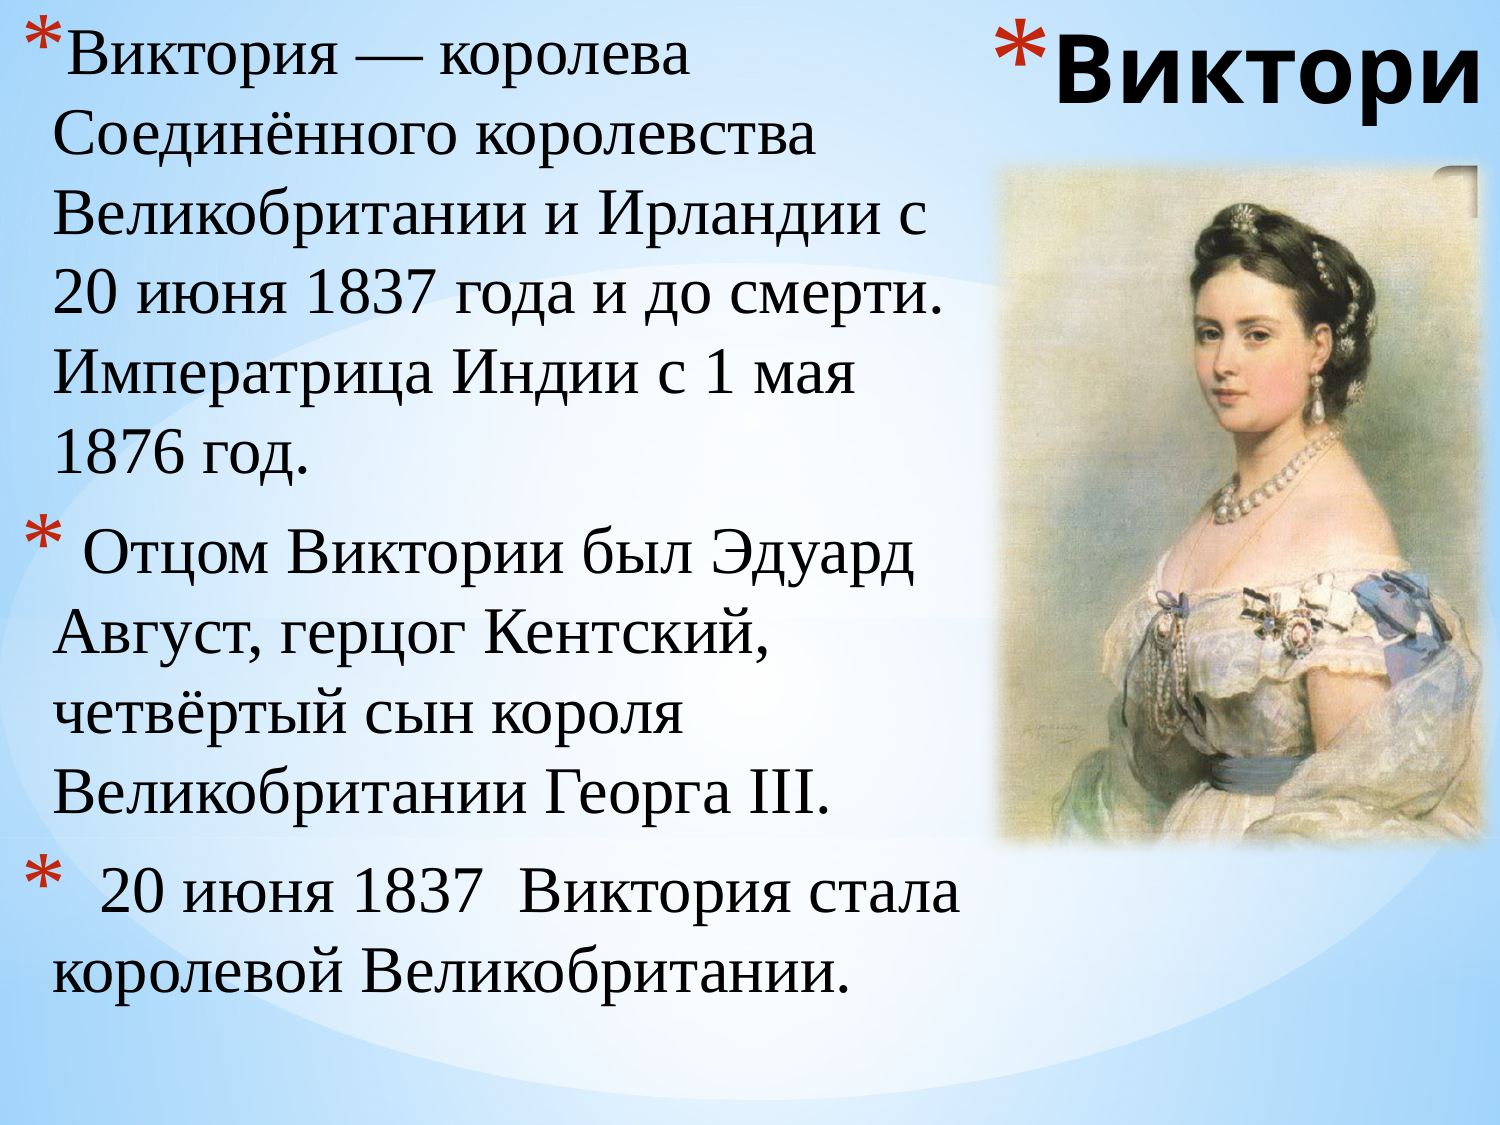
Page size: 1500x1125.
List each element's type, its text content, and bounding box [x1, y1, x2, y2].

picture [979, 148, 1500, 858]
list Виктория — королева Соединённого королевства Великобритании и Ирландии с 20 июня 1837 года и до смерти. Императрица Индии с 1 мая 1876 год. Отцом Виктории был Эдуард Август, герцог Кентский, четвёртый сын короля Великобритании Георга III. 20 июня 1837 Виктория стала королевой Великобритании. [0, 0, 987, 1125]
title Виктория [987, 0, 1500, 147]
